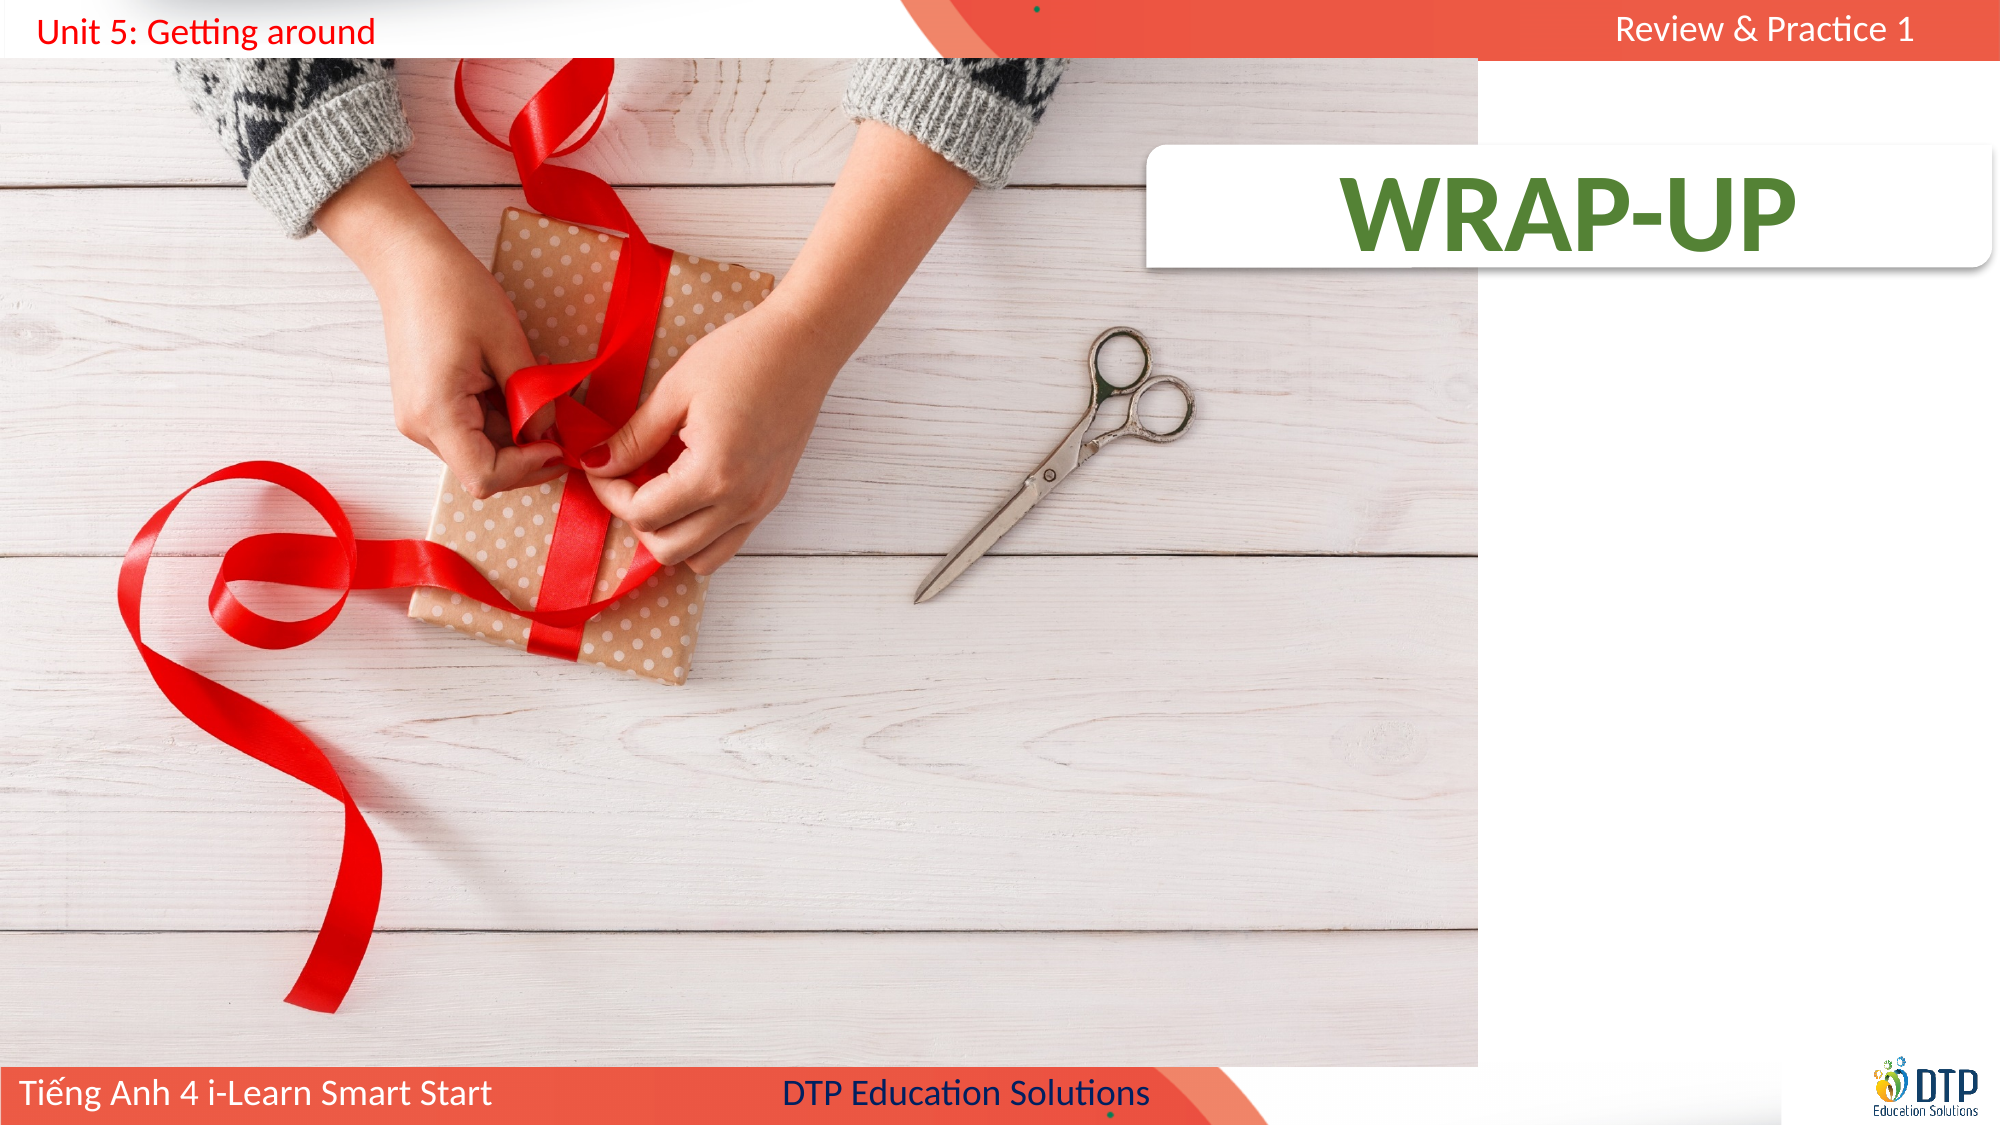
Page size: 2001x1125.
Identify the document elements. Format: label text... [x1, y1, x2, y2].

picture [1869, 1023, 1982, 1125]
text_box WRAP-UP [1478, 144, 1993, 268]
picture [0, 0, 2000, 1125]
